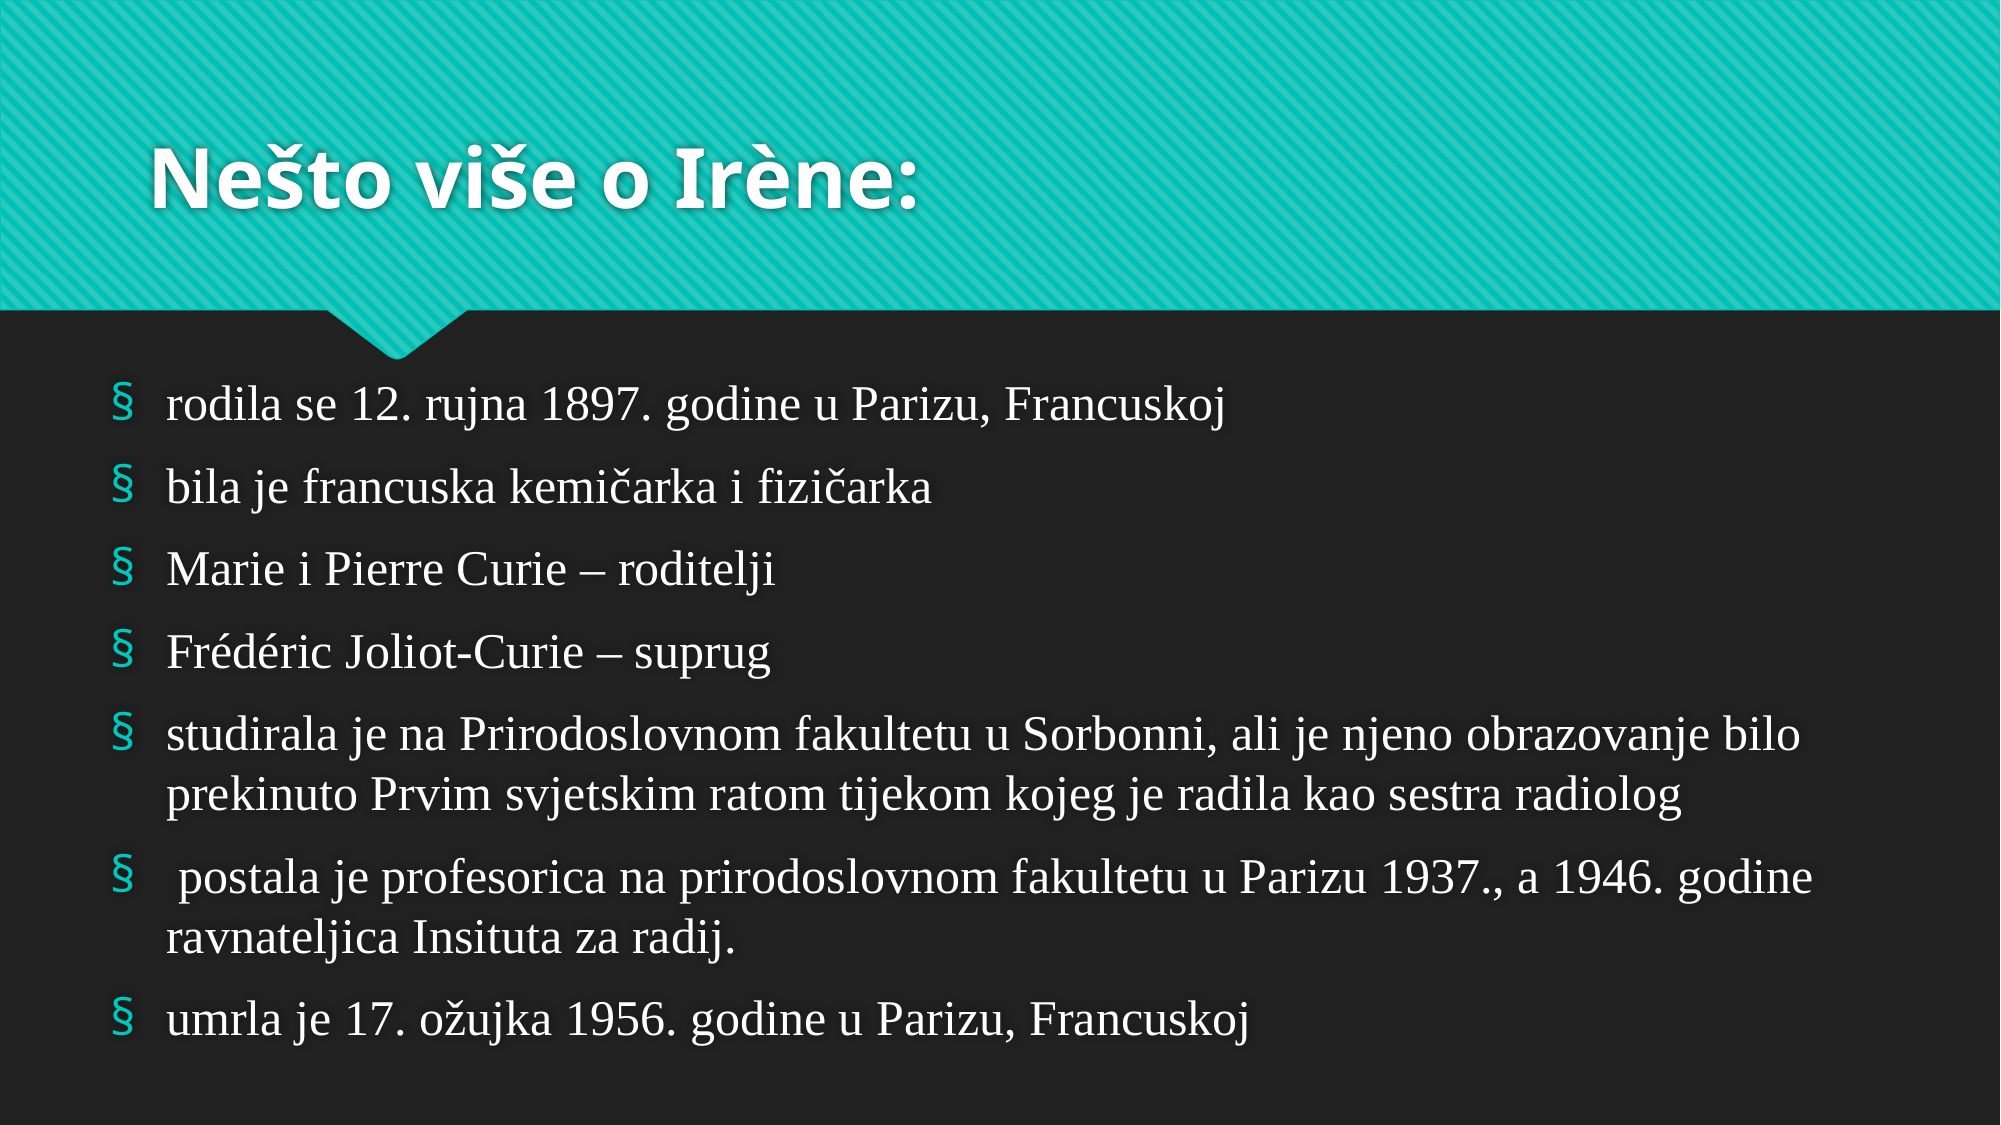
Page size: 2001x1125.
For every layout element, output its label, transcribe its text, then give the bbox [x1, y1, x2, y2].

list rodila se 12. rujna 1897. godine u Parizu, Francuskoj bila je francuska kemičarka i fizičarka Marie i Pierre Curie – roditelji Frédéric Joliot-Curie – suprug studirala je na Prirodoslovnom fakultetu u Sorbonni, ali je njeno obrazovanje bilo prekinuto Prvim svjetskim ratom tijekom kojeg je radila kao sestra radiolog postala je profesorica na prirodoslovnom fakultetu u Parizu 1937., a 1946. godine ravnateljica Insituta za radij. umrla je 17. ožujka 1956. godine u Parizu, Francuskoj [95, 280, 1868, 1087]
title Nešto više o Irène: [132, 73, 1868, 233]
